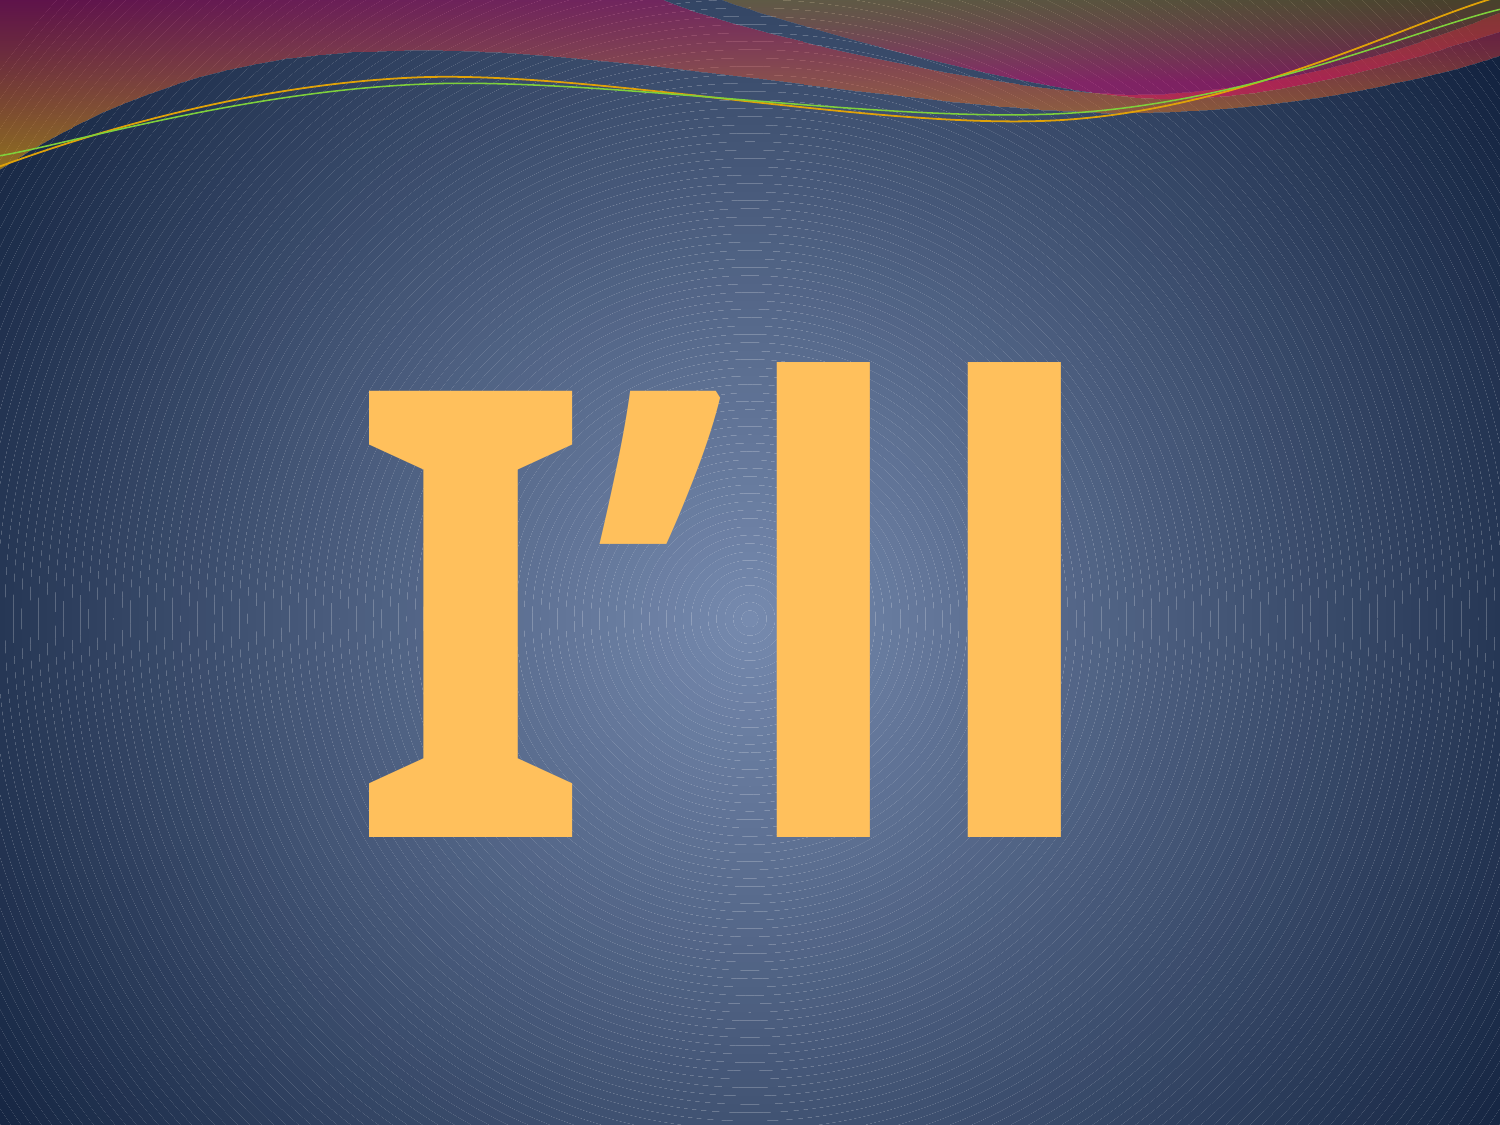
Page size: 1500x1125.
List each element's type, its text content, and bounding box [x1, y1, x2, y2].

title I’ll [87, 224, 1376, 963]
